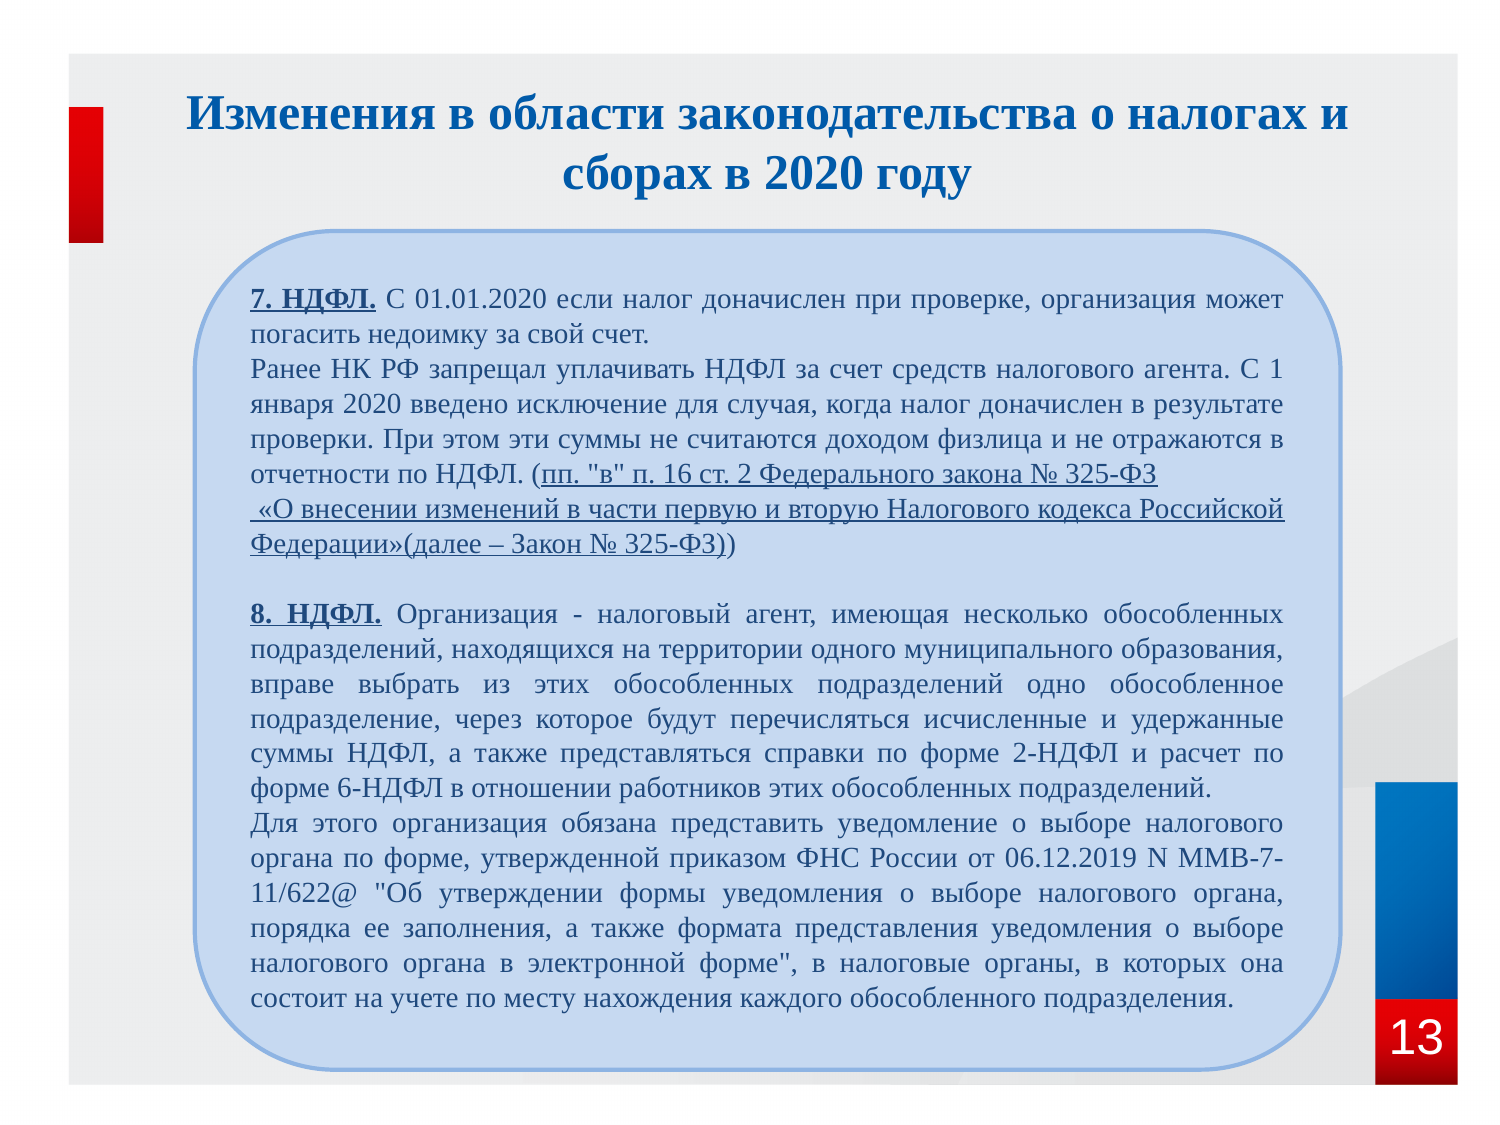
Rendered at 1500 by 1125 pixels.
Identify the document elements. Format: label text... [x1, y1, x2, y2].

text_box 7. НДФЛ. С 01.01.2020 если налог доначислен при проверке, организация может погасить недоимку за свой счет. Ранее НК РФ запрещал уплачивать НДФЛ за счет средств налогового агента. С 1 января 2020 введено исключение для случая, когда налог доначислен в результате проверки. При этом эти суммы не считаются доходом физлица и не отражаются в отчетности по НДФЛ. (пп. "в" п. 16 ст. 2 Федерального закона № 325-ФЗ «О внесении изменений в части первую и вторую Налогового кодекса Российской Федерации»(далее – Закон № 325-ФЗ)) 8. НДФЛ. Организация - налоговый агент, имеющая несколько обособленных подразделений, находящихся на территории одного муниципального образования, вправе выбрать из этих обособленных подразделений одно обособленное подразделение, через которое будут перечисляться исчисленные и удержанные суммы НДФЛ, а также представляться справки по форме 2-НДФЛ и расчет по форме 6-НДФЛ в отношении работников этих обособленных подразделений. Для этого организация обязана представить уведомление о выборе налогового органа по форме, утвержденной приказом ФНС России от 06.12.2019 N ММВ-7-11/622@ "Об утверждении формы уведомления о выборе налогового органа, порядка ее заполнения, а также формата представления уведомления о выборе налогового органа в электронной форме", в налоговые органы, в которых она состоит на учете по месту нахождения каждого обособленного подразделения. [192, 228, 1343, 1072]
slide_number 12 [1365, 991, 1468, 1095]
title Изменения в области законодательства о налогах и сборах в 2020 году [165, 49, 1370, 232]
picture [0, 0, 1500, 1125]
